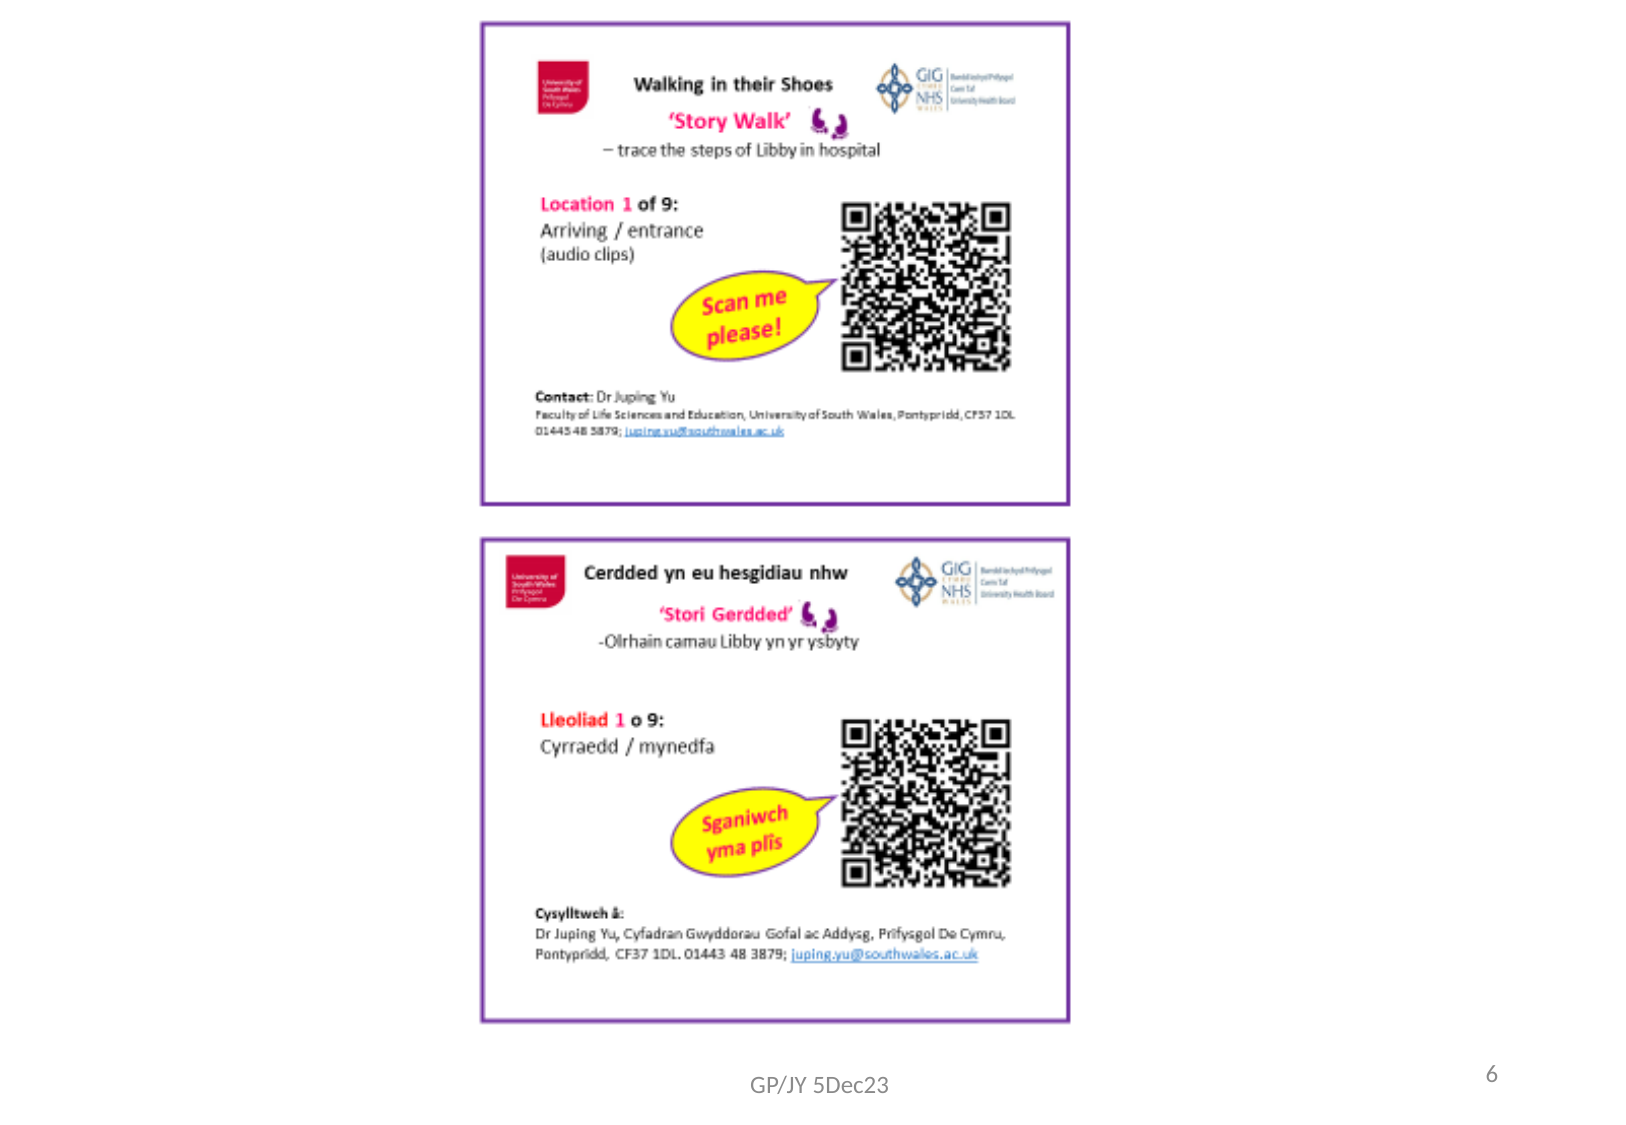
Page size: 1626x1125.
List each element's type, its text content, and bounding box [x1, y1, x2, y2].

picture [417, 0, 1148, 1055]
footer GP/JY 5Dec23 [545, 1055, 1094, 1114]
slide_number 6 [1147, 1042, 1514, 1103]
